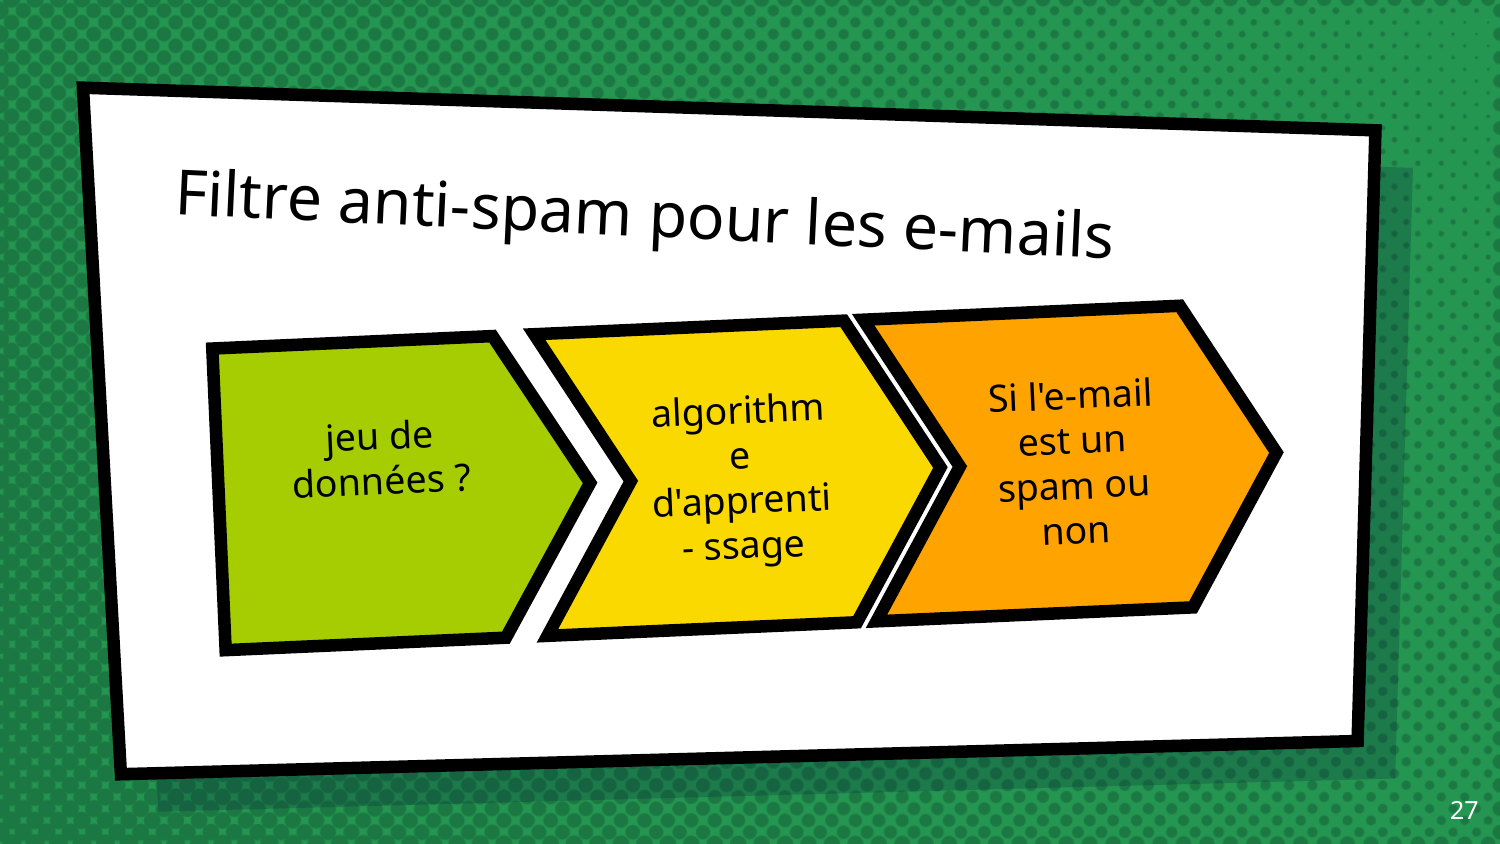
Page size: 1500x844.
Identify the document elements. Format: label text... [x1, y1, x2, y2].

title Filtre anti-spam pour les e-mails [157, 116, 1316, 296]
text_box algorithme d'apprenti- ssage [534, 320, 941, 636]
text_box jeu de données ? [212, 336, 591, 651]
text_box Si l'e-mail est un spam ou non [863, 305, 1277, 622]
slide_number 27 [1403, 779, 1494, 844]
